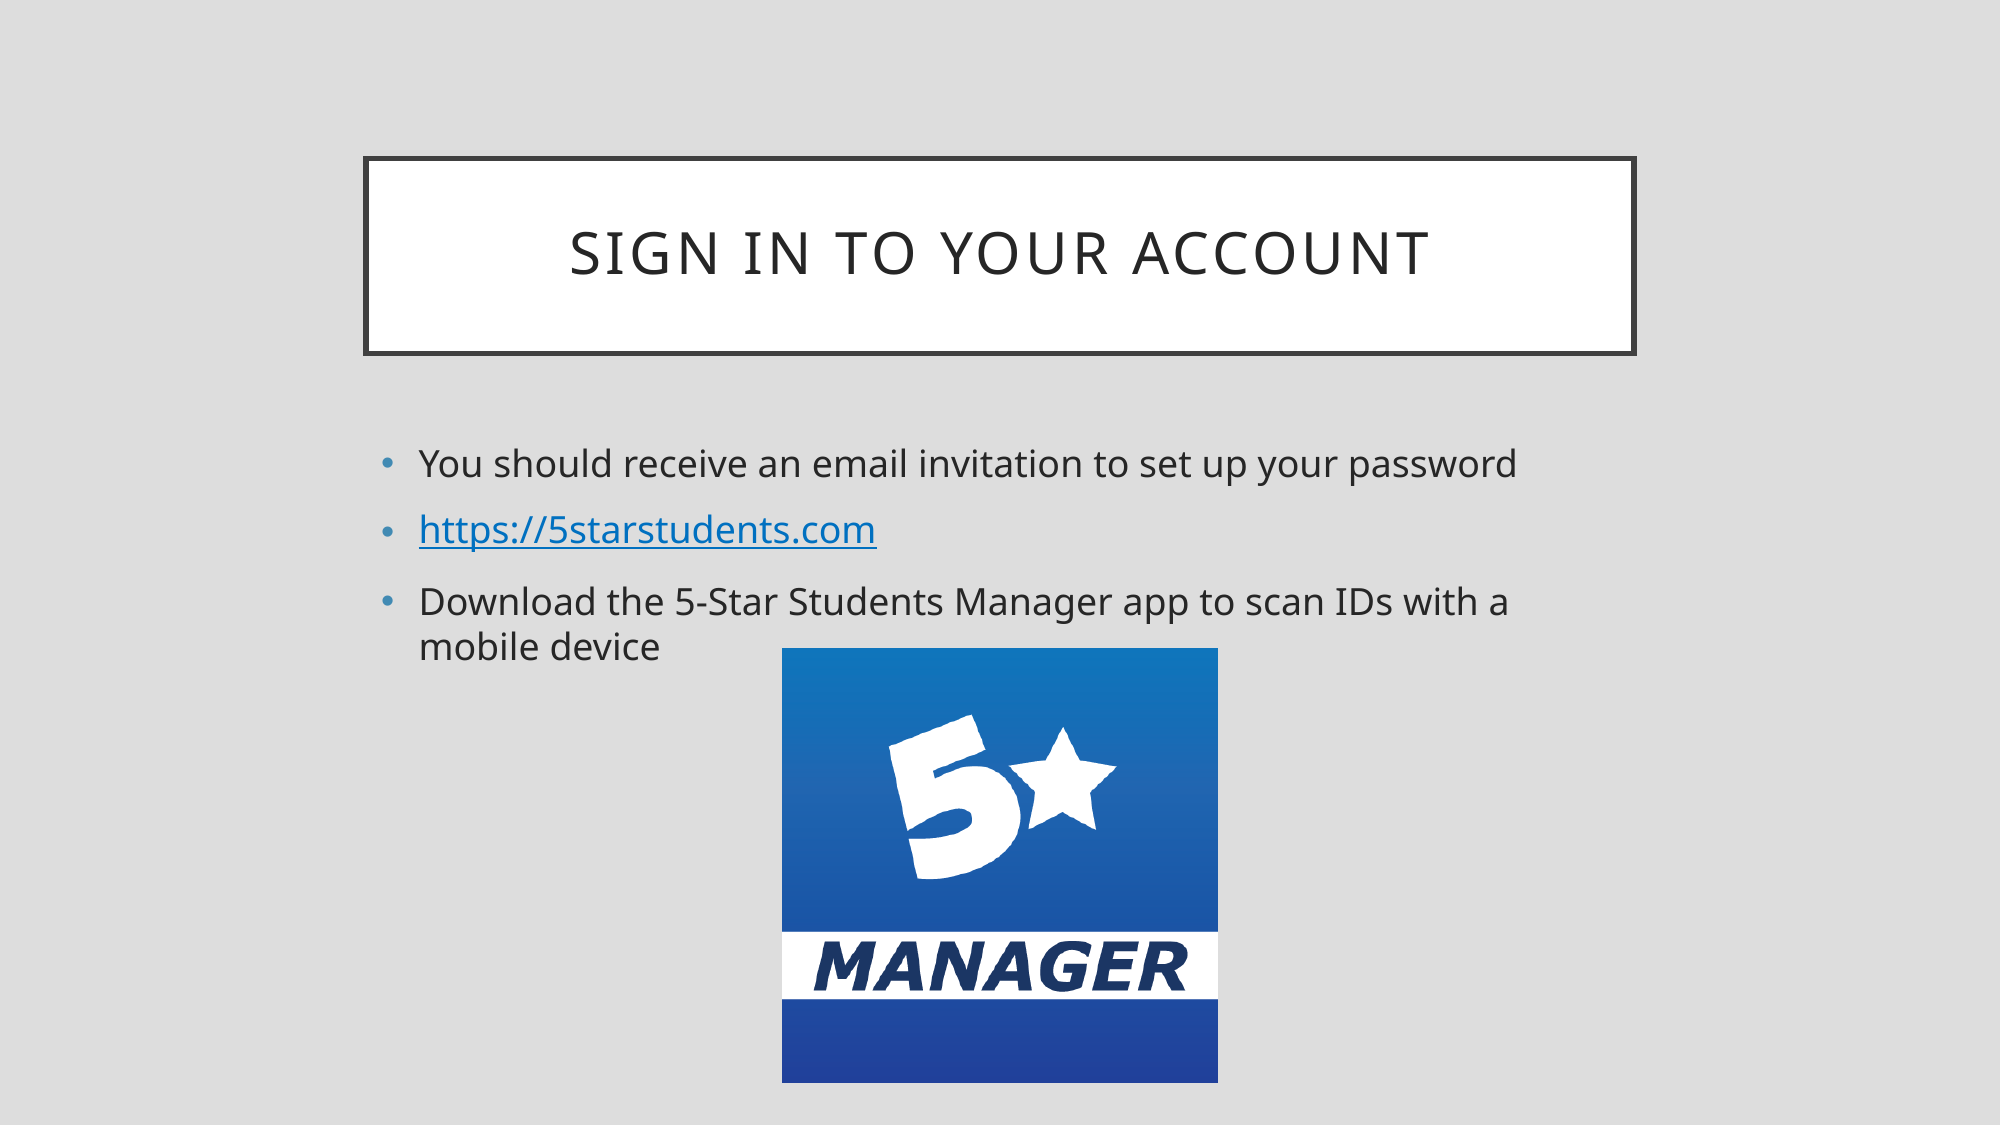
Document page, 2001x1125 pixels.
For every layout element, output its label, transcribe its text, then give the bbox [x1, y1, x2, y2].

list You should receive an email invitation to set up your password https://5starstudents.com Download the 5-Star Students Manager app to scan IDs with a mobile device [366, 432, 1634, 942]
title Sign in to your account [363, 156, 1637, 356]
picture [782, 648, 1218, 1084]
